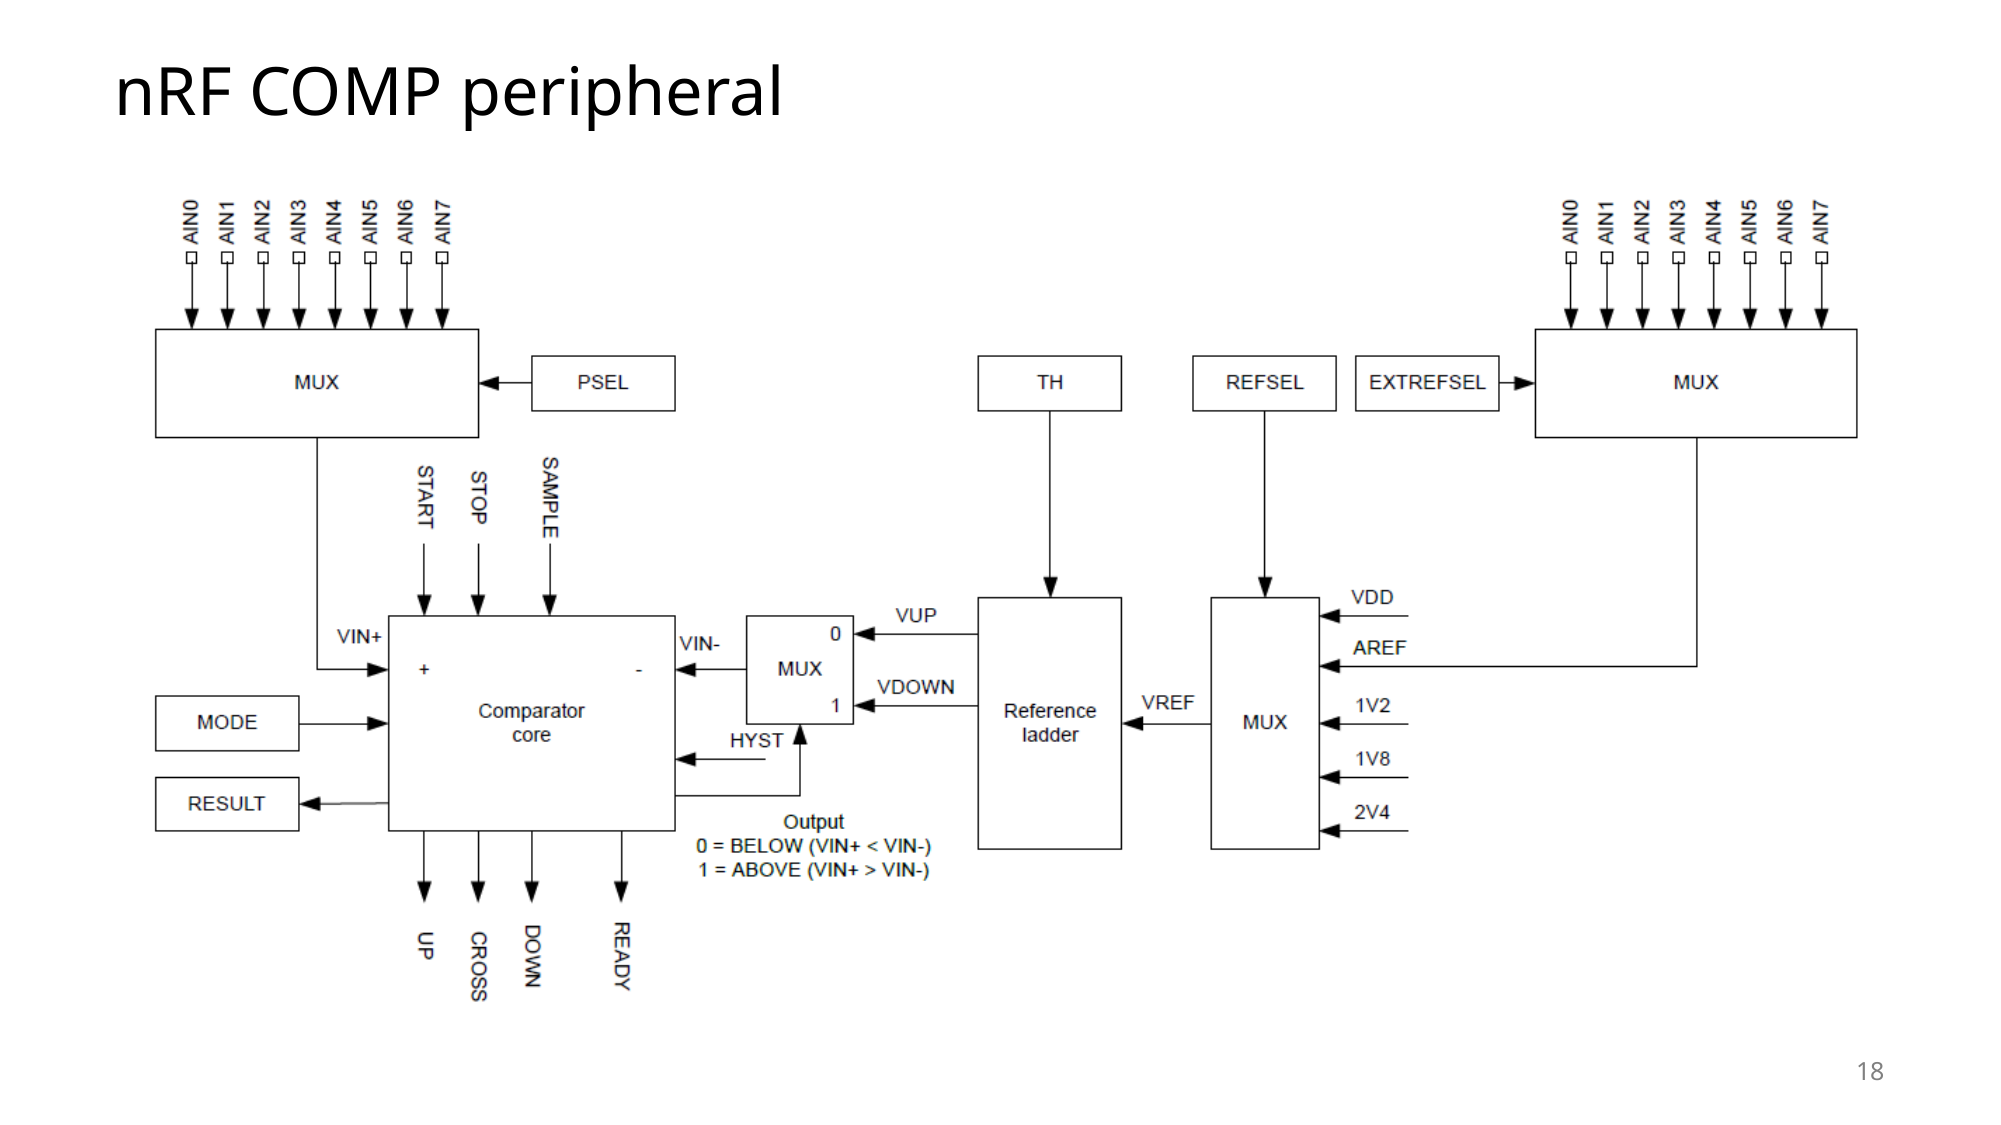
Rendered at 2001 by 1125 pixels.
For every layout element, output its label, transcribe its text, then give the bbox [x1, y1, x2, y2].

title nRF COMP peripheral [99, 37, 1900, 150]
picture [130, 187, 1869, 1013]
slide_number 18 [1749, 1042, 1900, 1103]
